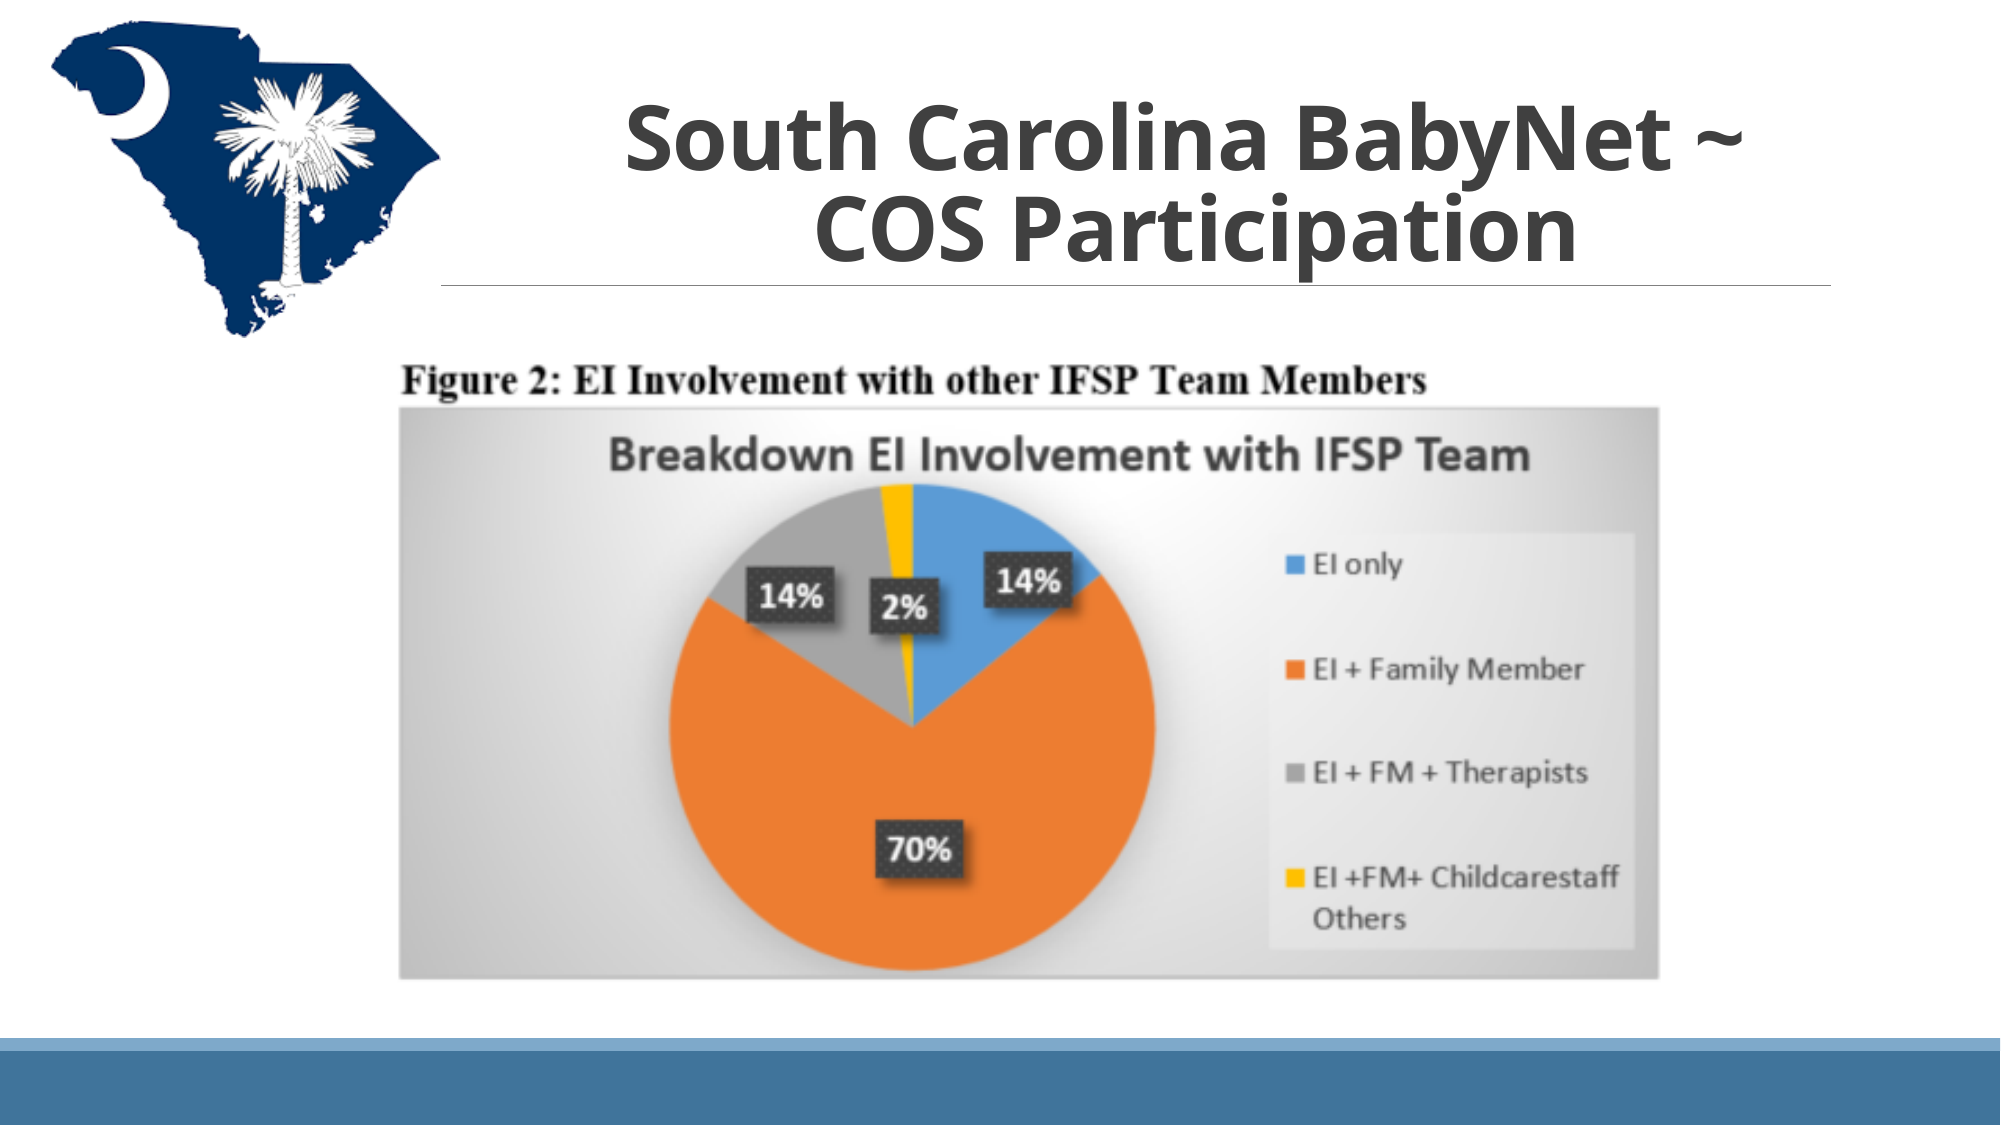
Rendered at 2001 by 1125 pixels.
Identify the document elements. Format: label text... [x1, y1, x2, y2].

title South Carolina BabyNet ~ COS Participation [449, 70, 1953, 288]
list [388, 352, 1681, 998]
picture [51, 20, 442, 339]
